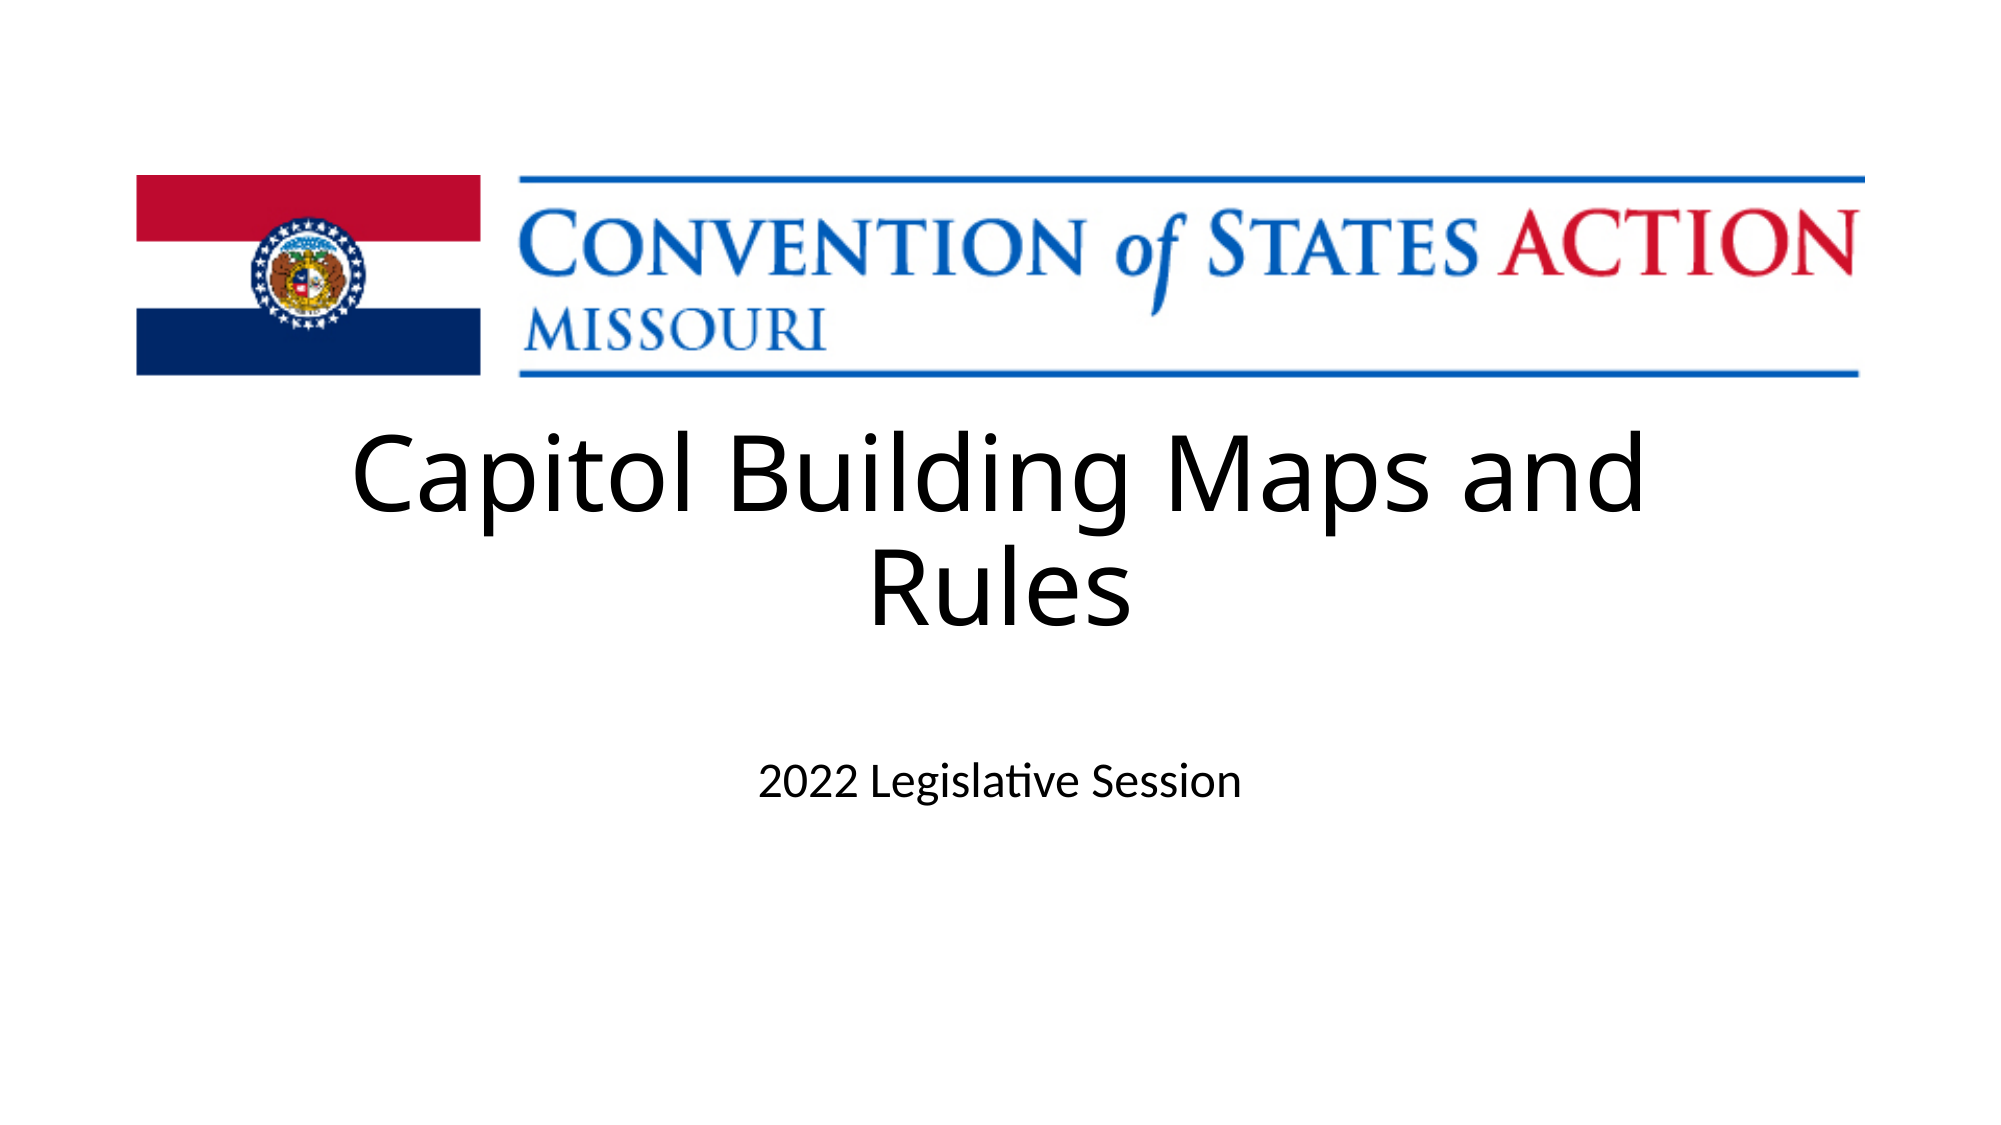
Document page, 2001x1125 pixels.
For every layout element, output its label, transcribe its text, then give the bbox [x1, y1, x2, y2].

subtitle 2022 Legislative Session [249, 590, 1750, 863]
picture [135, 175, 1865, 380]
title Capitol Building Maps and Rules [249, 380, 1750, 590]
